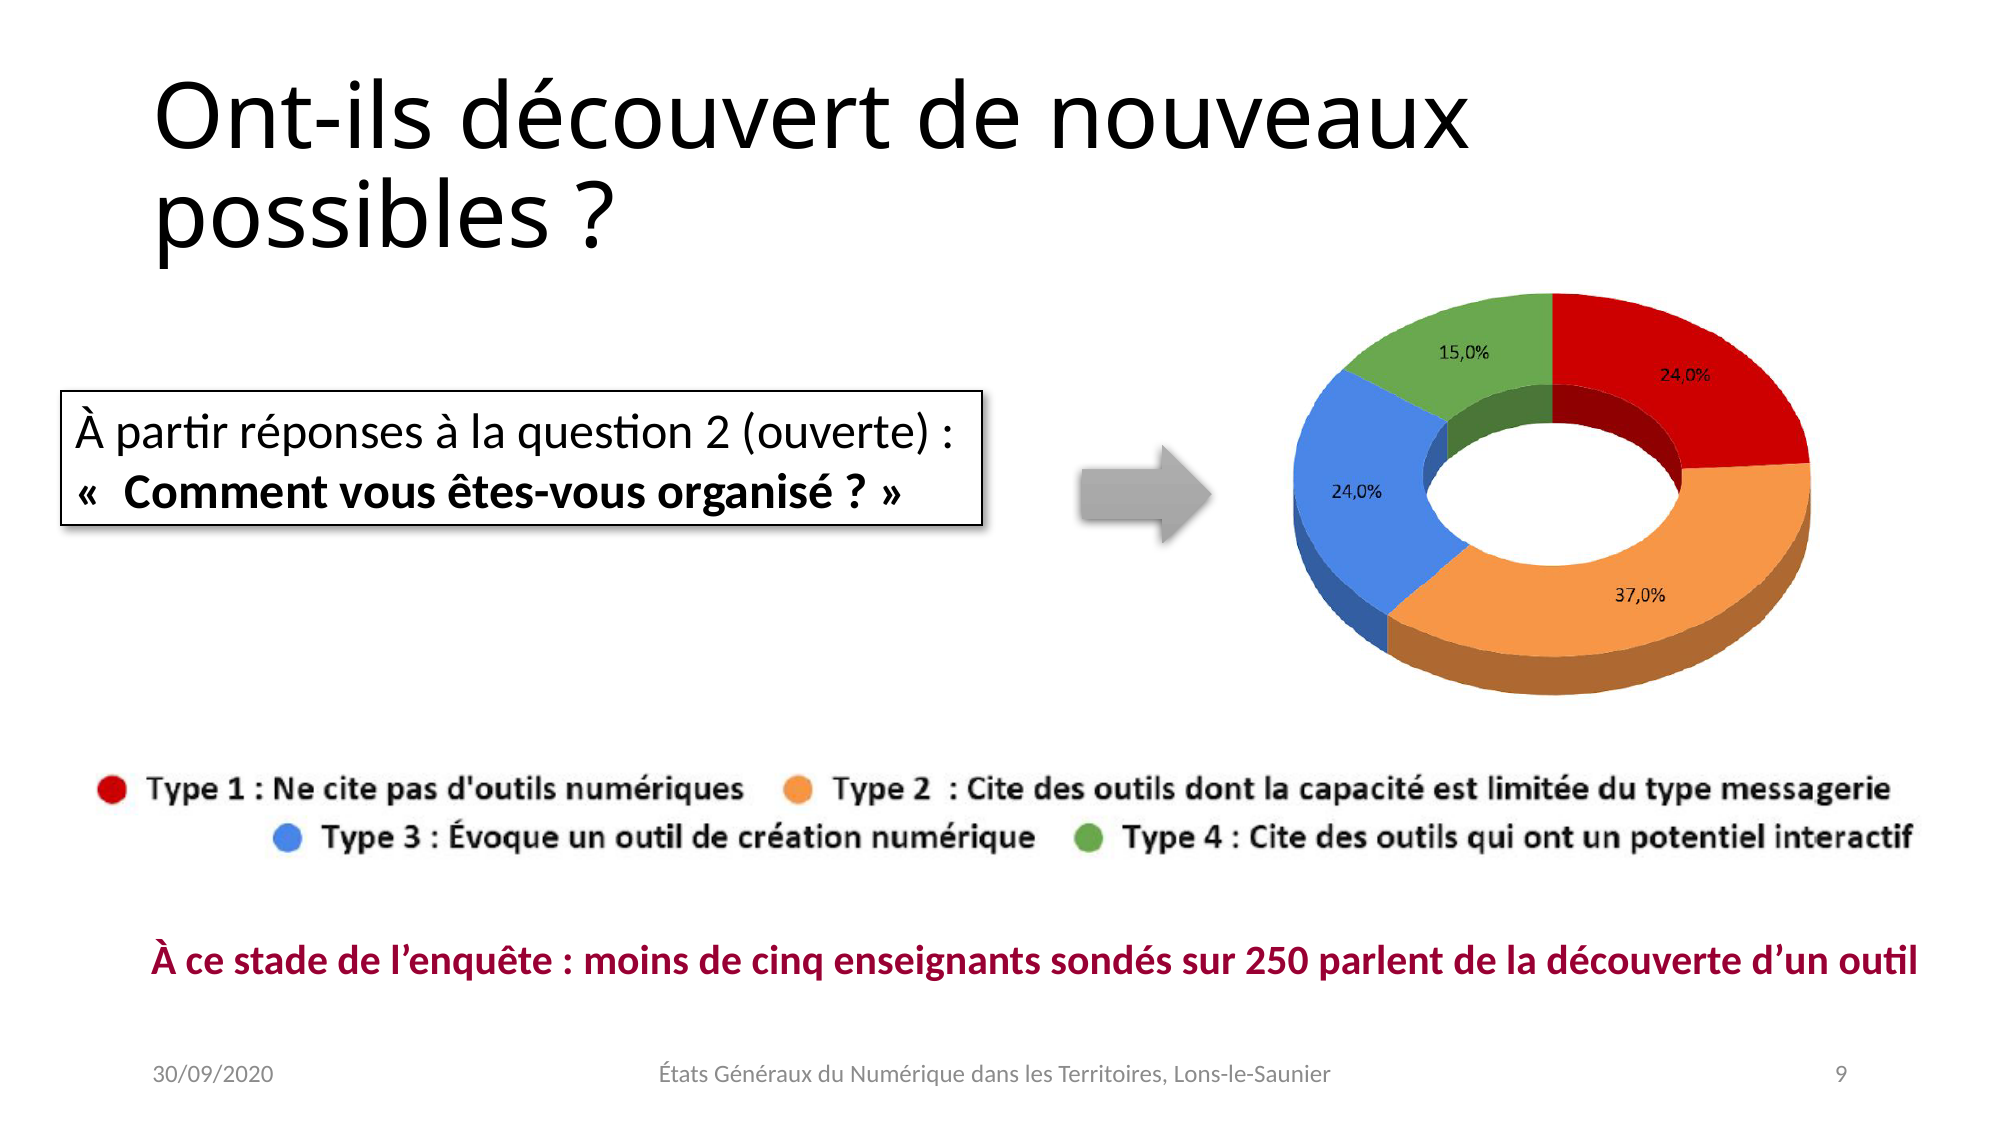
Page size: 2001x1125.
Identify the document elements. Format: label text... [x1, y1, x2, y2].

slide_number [137, 1042, 588, 1103]
picture [85, 755, 1925, 873]
text_box À partir réponses à la question 2 (ouverte) : « Comment vous êtes-vous organisé ? » [60, 390, 983, 526]
text_box [1082, 444, 1212, 544]
text_box À ce stade de l’enquête : moins de cinq enseignants sondés sur 250 parlent de la découverte d’un outil [136, 925, 1935, 991]
slide_number 9 [1412, 1042, 1863, 1103]
footer États Généraux du Numérique dans les Territoires, Lons-le-Saunier [624, 1042, 1368, 1103]
picture [1258, 289, 1859, 714]
title Ont-ils découvert de nouveaux possibles ? [137, 59, 1863, 278]
